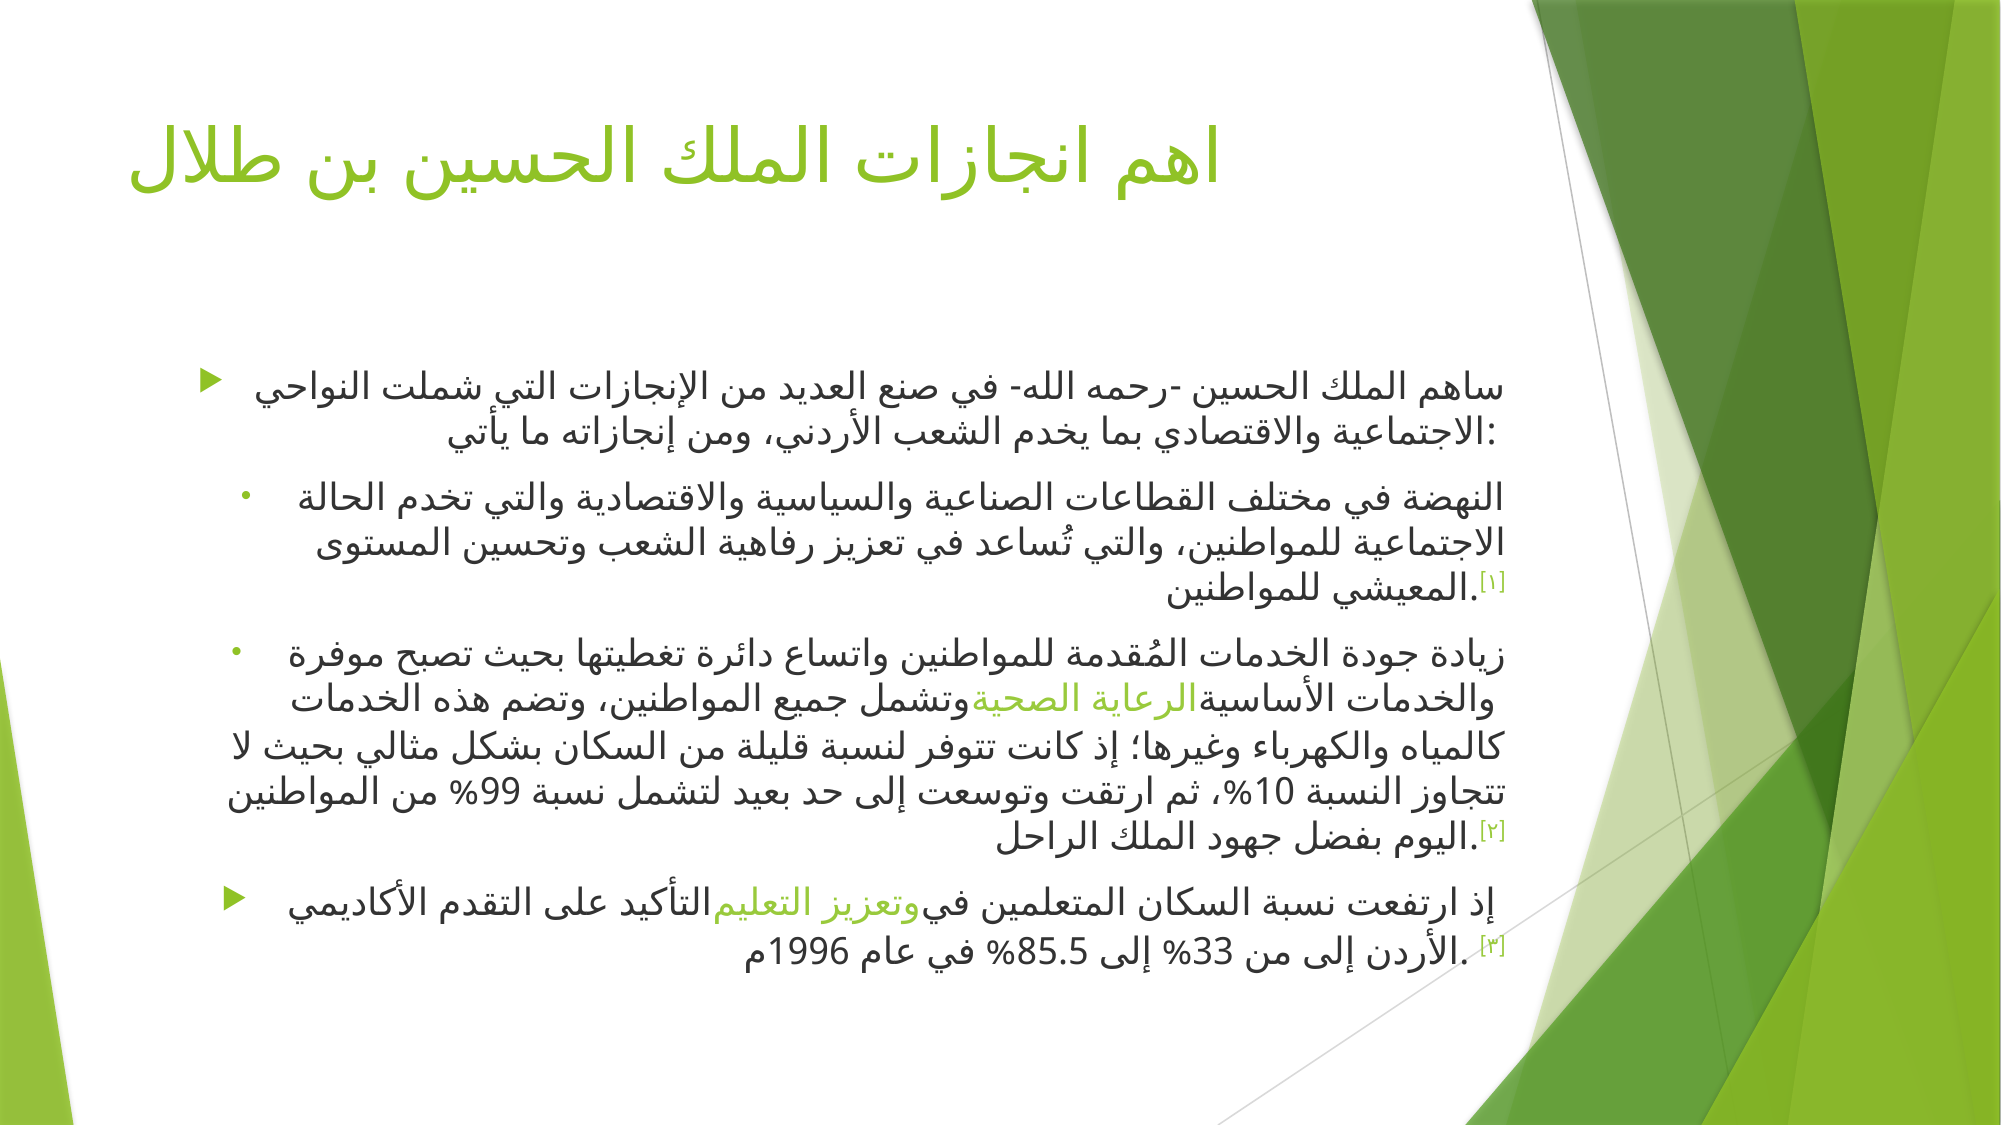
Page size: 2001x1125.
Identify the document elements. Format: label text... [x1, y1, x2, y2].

list ساهم الملك الحسين -رحمه الله- في صنع العديد من الإنجازات التي شملت النواحي الاجتماعية والاقتصادي بما يخدم الشعب الأردني، ومن إنجازاته ما يأتي:﻿ النهضة في مختلف القطاعات الصناعية والسياسية والاقتصادية والتي تخدم الحالة الاجتماعية للمواطنين، والتي تُساعد في تعزيز رفاهية الشعب وتحسين المستوى المعيشي للمواطنين.[١] زيادة جودة الخدمات المُقدمة للمواطنين واتساع دائرة تغطيتها بحيث تصبح موفرة وتشمل جميع المواطنين، وتضم هذه الخدمات الرعاية الصحية والخدمات الأساسية كالمياه والكهرباء وغيرها؛ إذ كانت تتوفر لنسبة قليلة من السكان بشكل مثالي بحيث لا تتجاوز النسبة 10%، ثم ارتقت وتوسعت إلى حد بعيد لتشمل نسبة 99% من المواطنين اليوم بفضل جهود الملك الراحل.﻿[٢] التأكيد على التقدم الأكاديمي وتعزيز التعليم إذ ارتفعت نسبة السكان المتعلمين في الأردن إلى من 33% إلى 85.5% في عام 1996م. [٣] [111, 354, 1522, 992]
title اهم انجازات الملك الحسين بن طلال [111, 99, 1522, 317]
